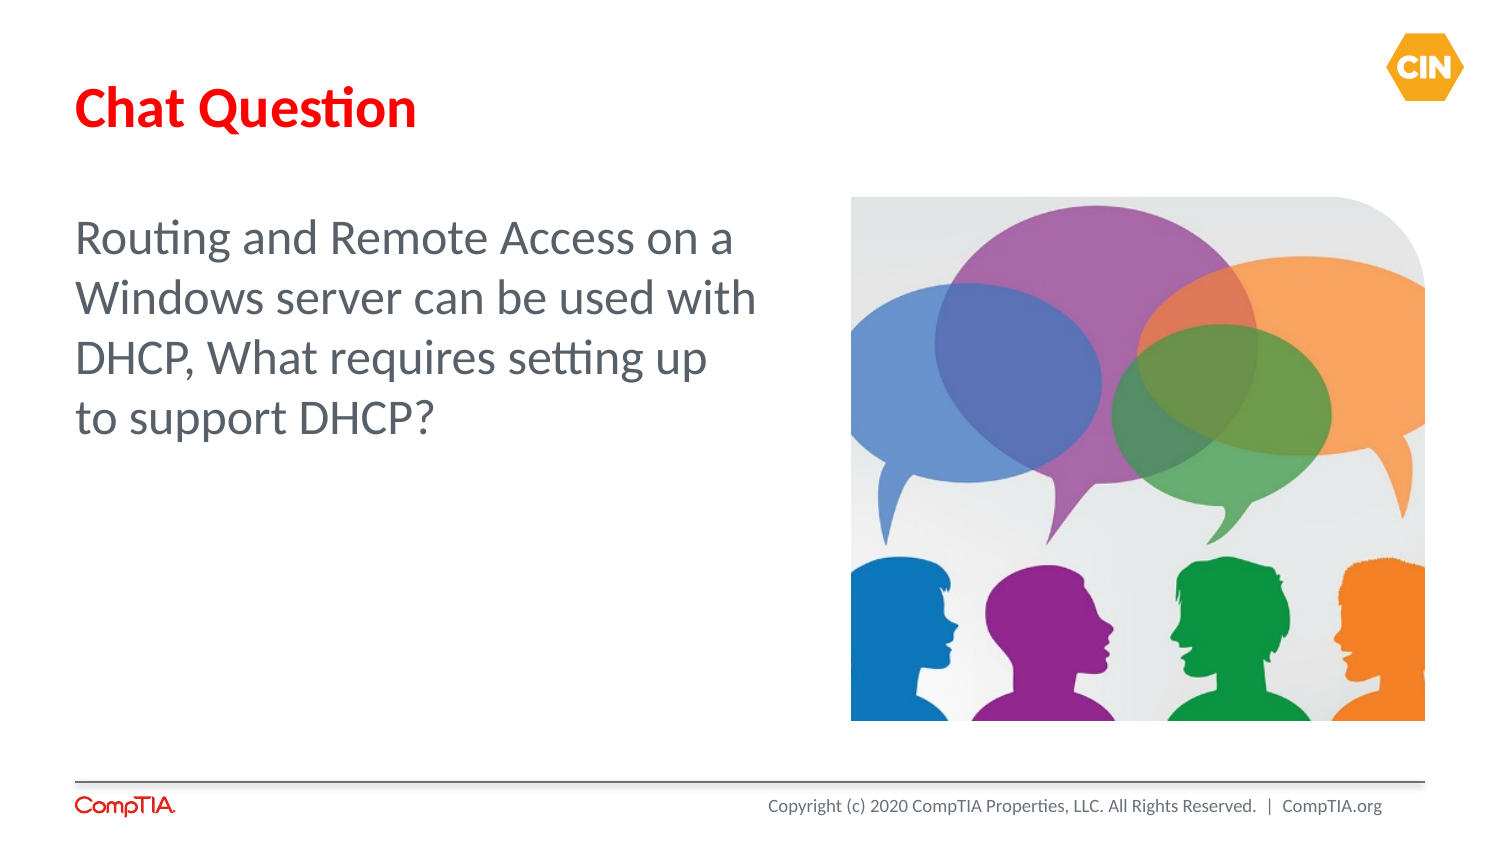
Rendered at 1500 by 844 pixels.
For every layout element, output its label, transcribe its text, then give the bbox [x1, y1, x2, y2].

title Chat Question [75, 33, 1425, 175]
picture [1373, 16, 1477, 120]
list Routing and Remote Access on a Windows server can be used with DHCP, What requires setting up to support DHCP? [75, 196, 774, 487]
picture [850, 196, 1426, 722]
